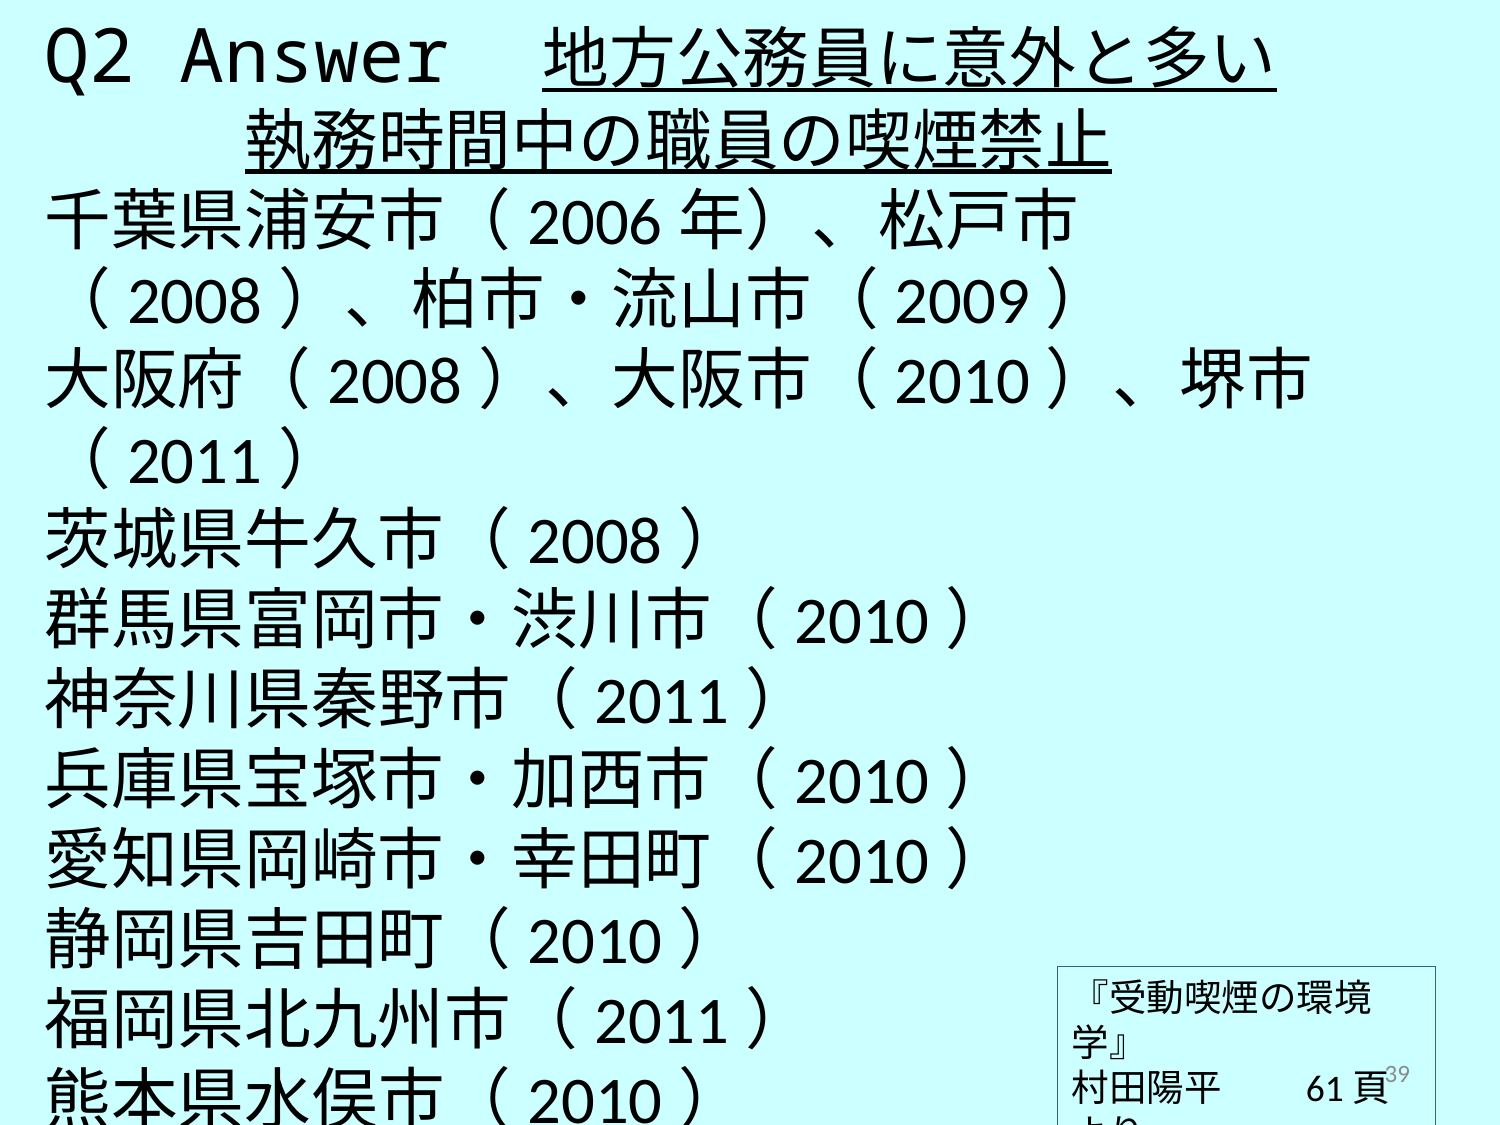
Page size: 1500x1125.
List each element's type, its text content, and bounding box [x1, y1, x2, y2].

text_box 『受動喫煙の環境学』 村田陽平 61頁より [1057, 966, 1436, 1125]
text_box Q2 Answer 地方公務員に意外と多い 執務時間中の職員の喫煙禁止 千葉県浦安市（2006年）、松戸市（2008）、柏市・流山市（2009） 大阪府（2008）、大阪市（2010）、堺市（2011） 茨城県牛久市（2008） 群馬県富岡市・渋川市（2010） 神奈川県秦野市（2011） 兵庫県宝塚市・加西市（2010） 愛知県岡崎市・幸田町（2010） 静岡県吉田町（2010） 福岡県北九州市（2011） 熊本県水俣市（2010） [29, 0, 1388, 1071]
